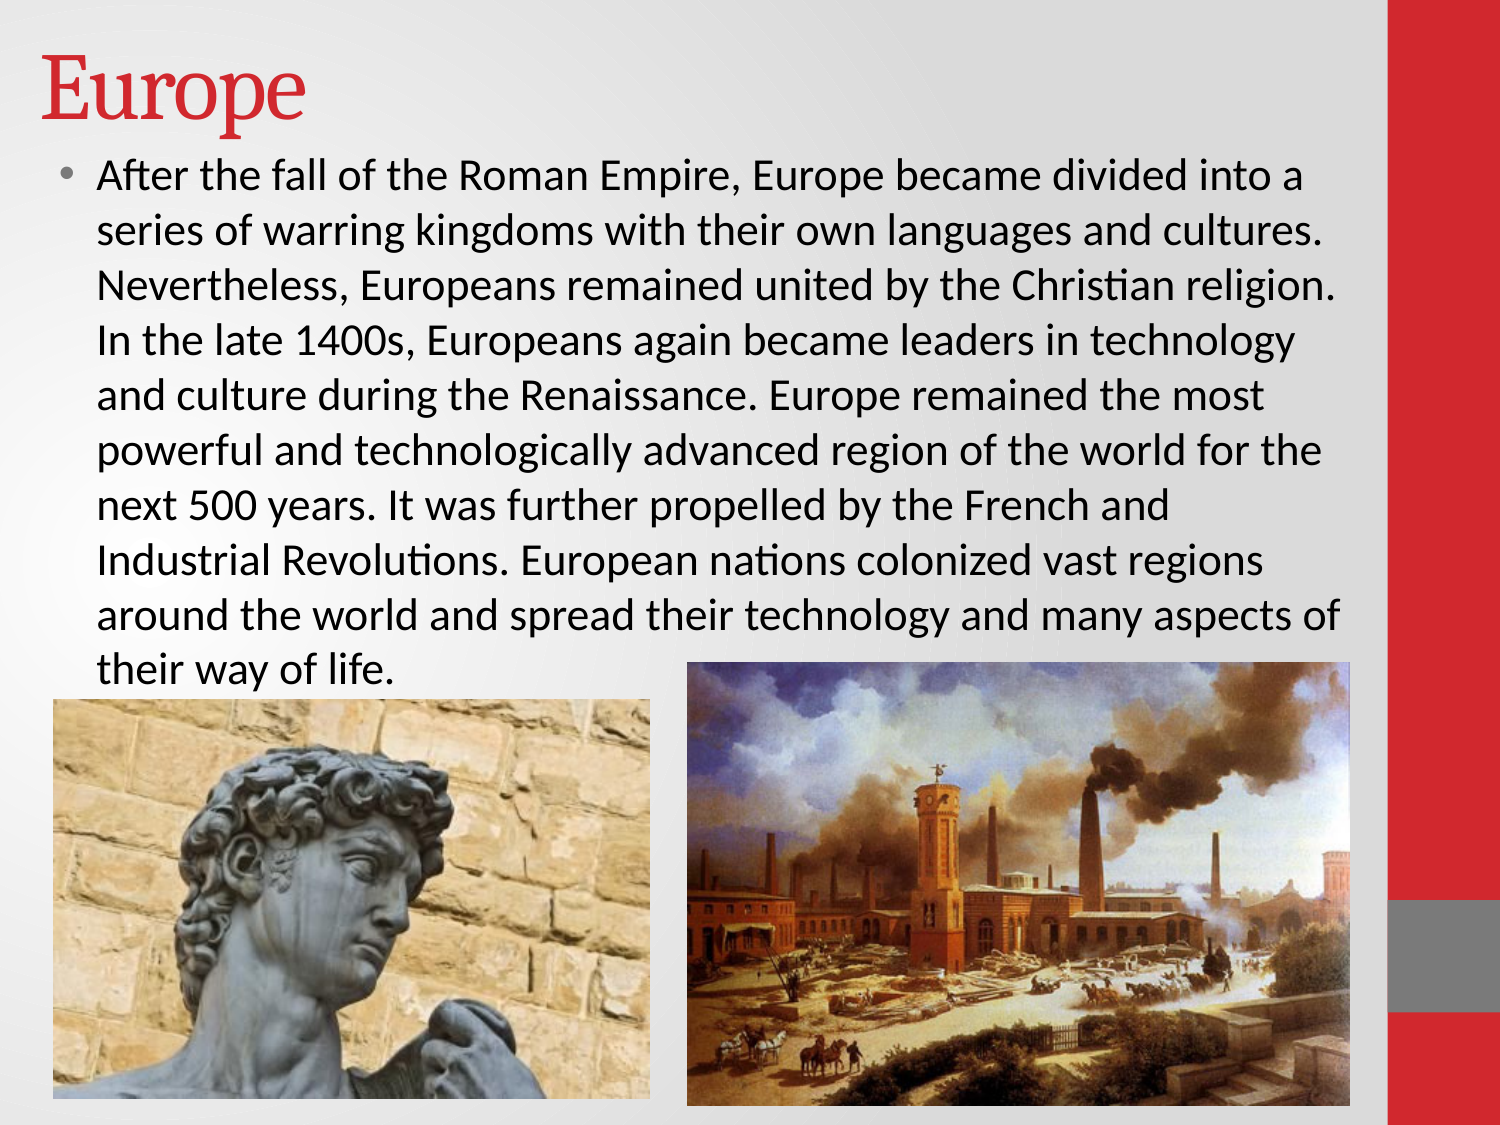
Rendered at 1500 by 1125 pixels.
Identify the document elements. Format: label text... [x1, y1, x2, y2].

title Europe [24, 0, 1275, 137]
list After the fall of the Roman Empire, Europe became divided into a series of warring kingdoms with their own languages and cultures. Nevertheless, Europeans remained united by the Christian religion. In the late 1400s, Europeans again became leaders in technology and culture during the Renaissance. Europe remained the most powerful and technologically advanced region of the world for the next 500 years. It was further propelled by the French and Industrial Revolutions. European nations colonized vast regions around the world and spread their technology and many aspects of their way of life. [24, 137, 1363, 1063]
picture [52, 699, 651, 1099]
picture [686, 661, 1351, 1107]
